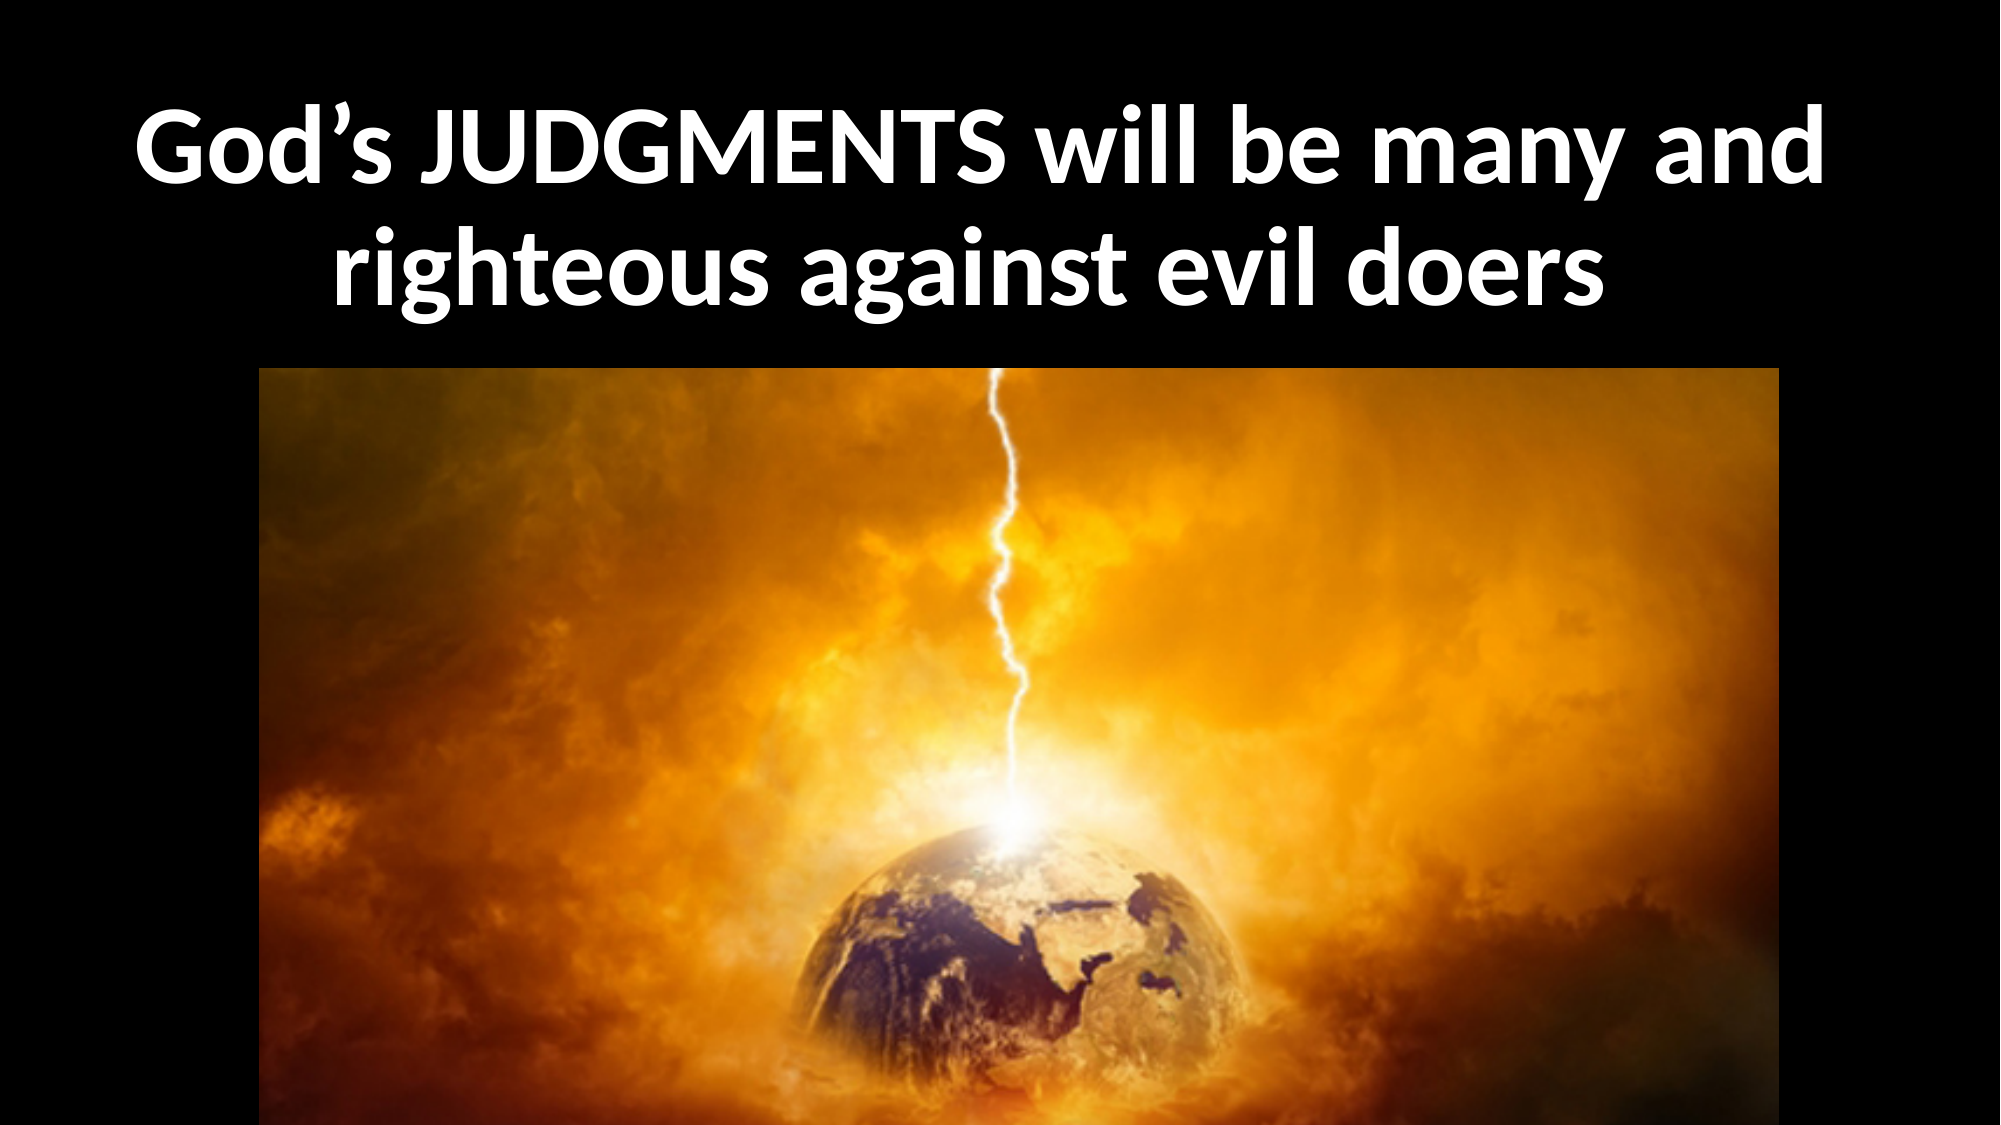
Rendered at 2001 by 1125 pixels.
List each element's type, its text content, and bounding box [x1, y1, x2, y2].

title God’s JUDGMENTS will be many and righteous against evil doers [45, 86, 1920, 337]
picture [259, 368, 1779, 1125]
